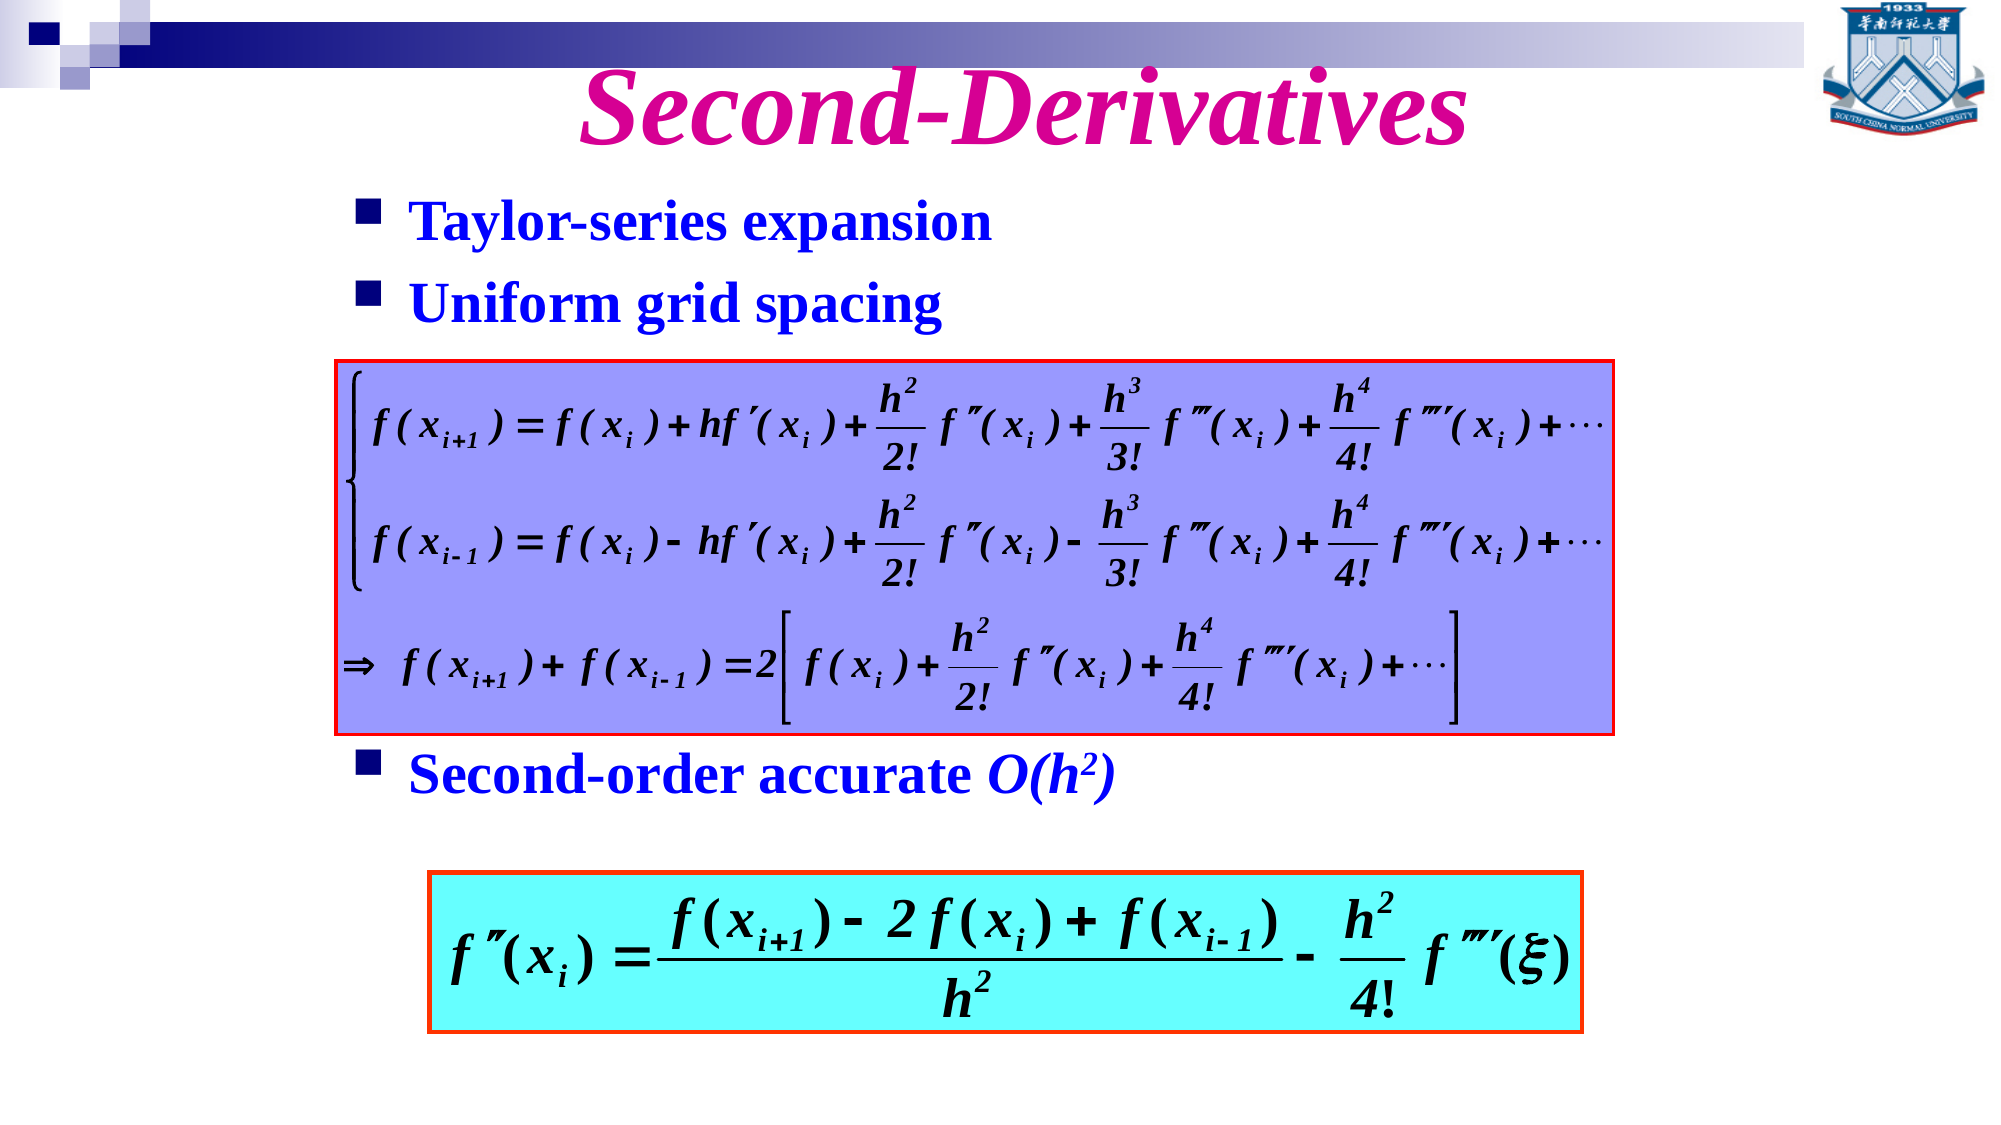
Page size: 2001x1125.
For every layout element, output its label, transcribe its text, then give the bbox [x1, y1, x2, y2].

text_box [990, 544, 1010, 580]
list Taylor-series expansion Uniform grid spacing Second-order accurate O(h2) [337, 174, 1588, 359]
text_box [337, 362, 1612, 733]
picture [1804, 0, 2000, 142]
title Second-Derivatives [350, 37, 1700, 163]
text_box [431, 874, 1580, 1030]
list Taylor-series expansion Uniform grid spacing Second-order accurate O(h2) [337, 736, 1588, 850]
